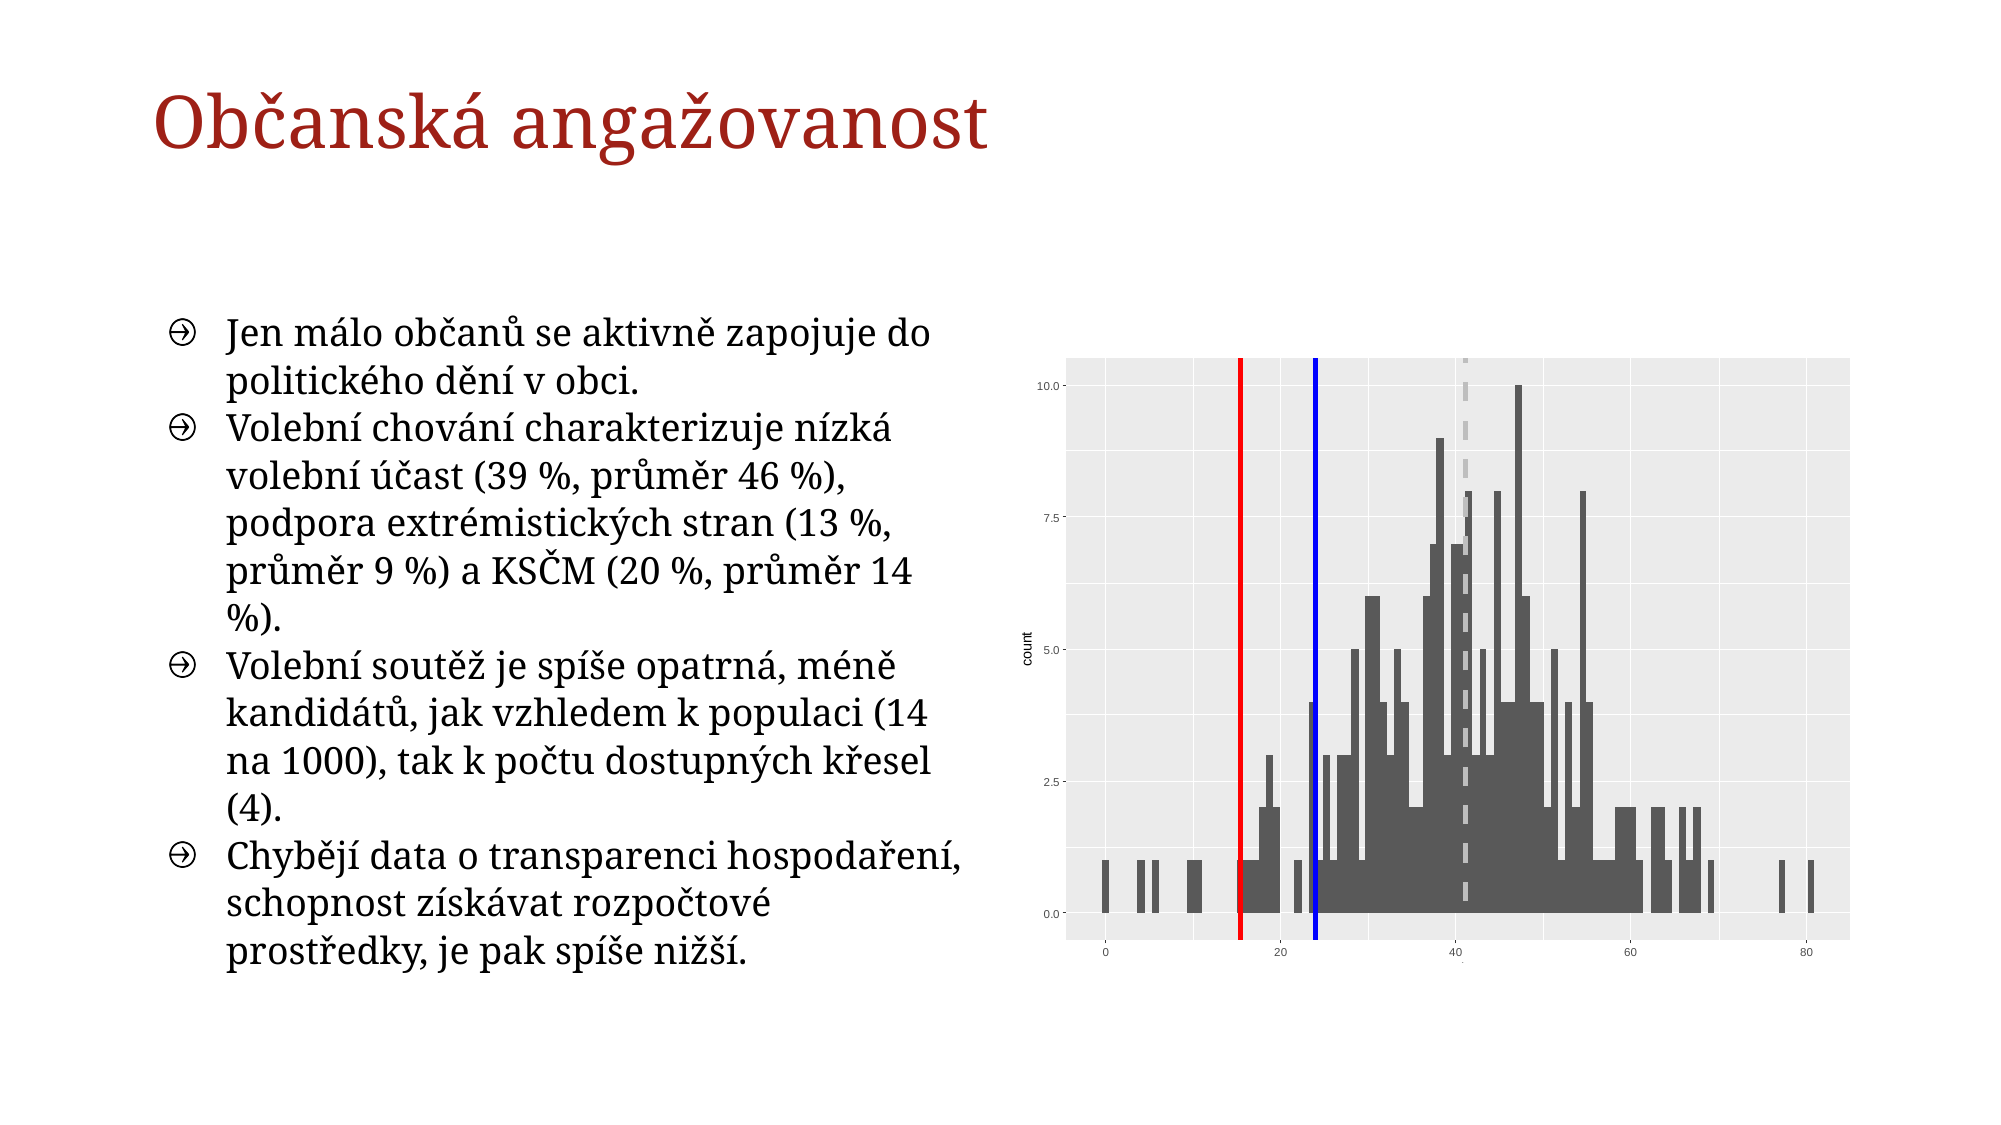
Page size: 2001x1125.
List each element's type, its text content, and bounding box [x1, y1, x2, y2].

picture [169, 318, 196, 346]
picture [169, 413, 196, 441]
list Jen málo občanů se aktivně zapojuje do politického dění v obci. Volební chování charakterizuje nízká volební účast (39 %, průměr 46 %), podpora extrémistických stran (13 %, průměr 9 %) a KSČM (20 %, průměr 14 %). Volební soutěž je spíše opatrná, méně kandidátů, jak vzhledem k populaci (14 na 1000), tak k počtu dostupných křesel (4). Chybějí data o transparenci hospodaření, schopnost získávat rozpočtové prostředky, je pak spíše nižší. [137, 299, 988, 1014]
title Občanská angažovanost [137, 15, 1863, 234]
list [1012, 349, 1863, 963]
picture [169, 651, 196, 678]
picture [169, 841, 196, 868]
